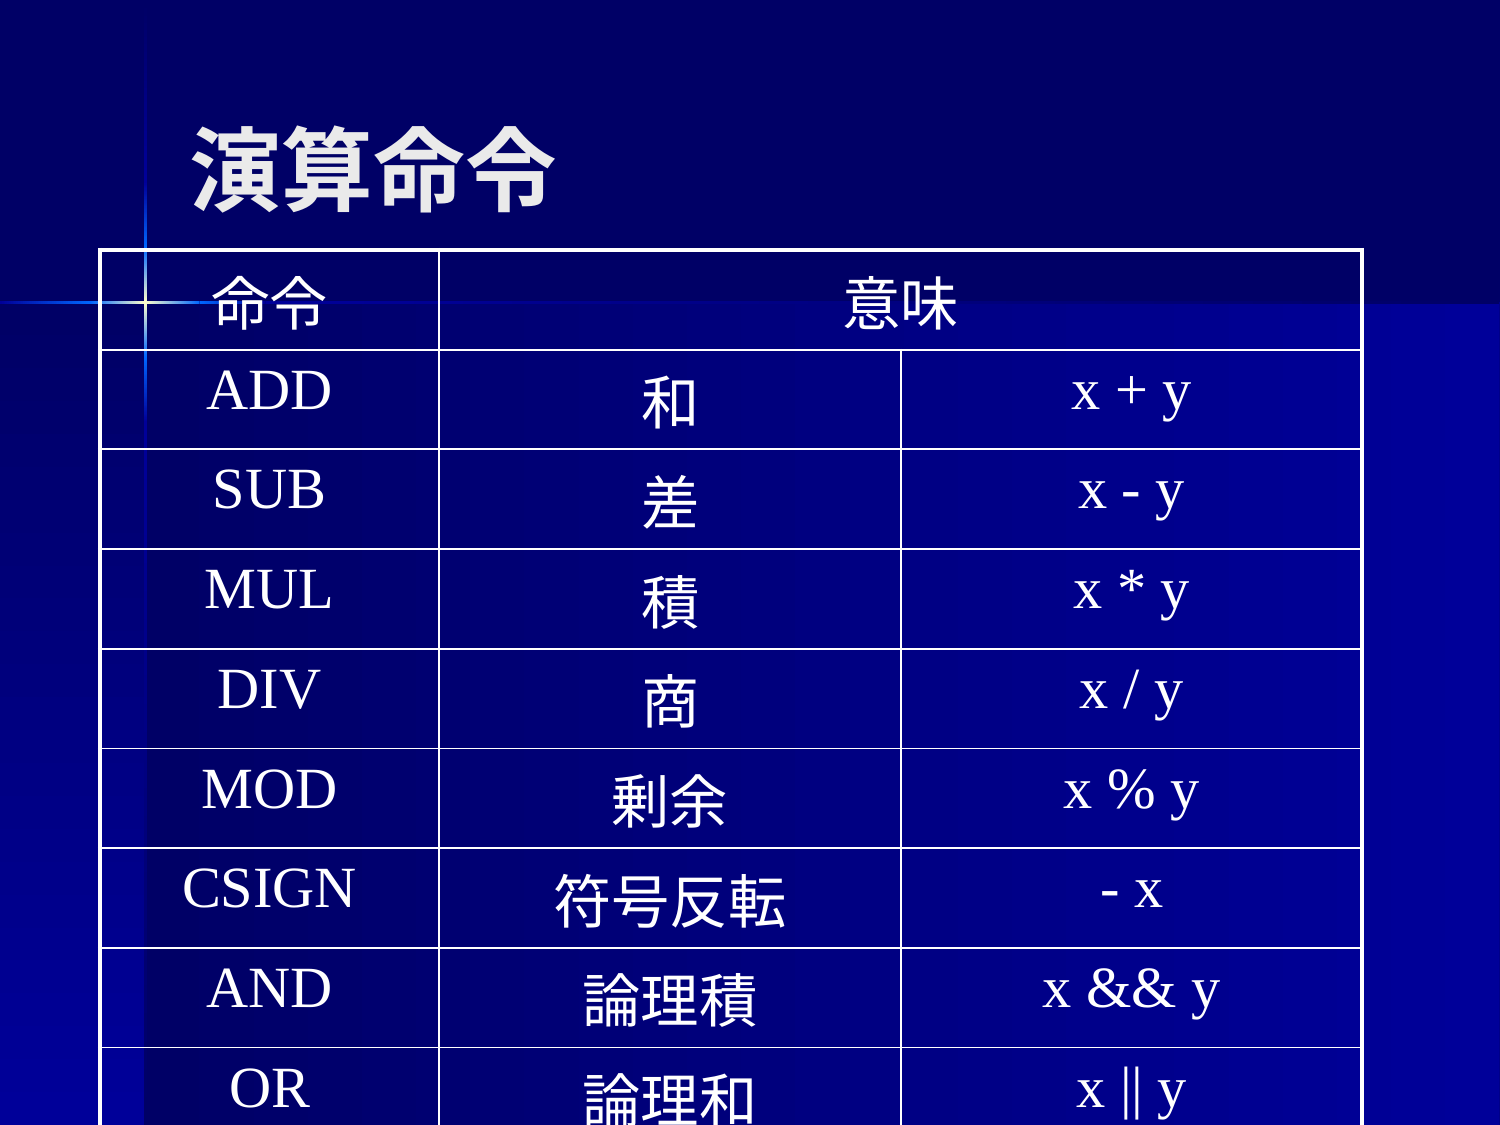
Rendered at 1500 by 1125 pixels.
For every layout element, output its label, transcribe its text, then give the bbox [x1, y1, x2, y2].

table_cell ADD [102, 351, 438, 448]
table_cell x - y [902, 450, 1360, 548]
table_cell MUL [102, 550, 438, 648]
table_cell 差 [440, 450, 900, 548]
table_cell 和 [440, 351, 900, 448]
table_cell DIV [102, 650, 438, 748]
title 演算命令 [174, 49, 1413, 286]
table_cell SUB [102, 450, 438, 548]
table_cell x % y [902, 749, 1360, 847]
table_cell 剰余 [440, 749, 900, 847]
table_cell - x [902, 849, 1360, 947]
table_cell 商 [440, 650, 900, 748]
table_cell x / y [902, 650, 1360, 748]
table_cell CSIGN [102, 849, 438, 947]
table_cell 論理積 [440, 949, 900, 1047]
table_cell x + y [902, 351, 1360, 448]
table_cell MOD [102, 749, 438, 847]
table_header 命令 [102, 252, 438, 349]
table_cell OR [102, 1048, 438, 1125]
table_cell 符号反転 [440, 849, 900, 947]
table_cell x && y [902, 949, 1360, 1047]
table_header 意味 [440, 252, 1360, 349]
table_cell x * y [902, 550, 1360, 648]
table_cell 論理和 [440, 1048, 900, 1125]
table_cell AND [102, 949, 438, 1047]
table_cell x || y [902, 1048, 1360, 1125]
table_cell 積 [440, 550, 900, 648]
